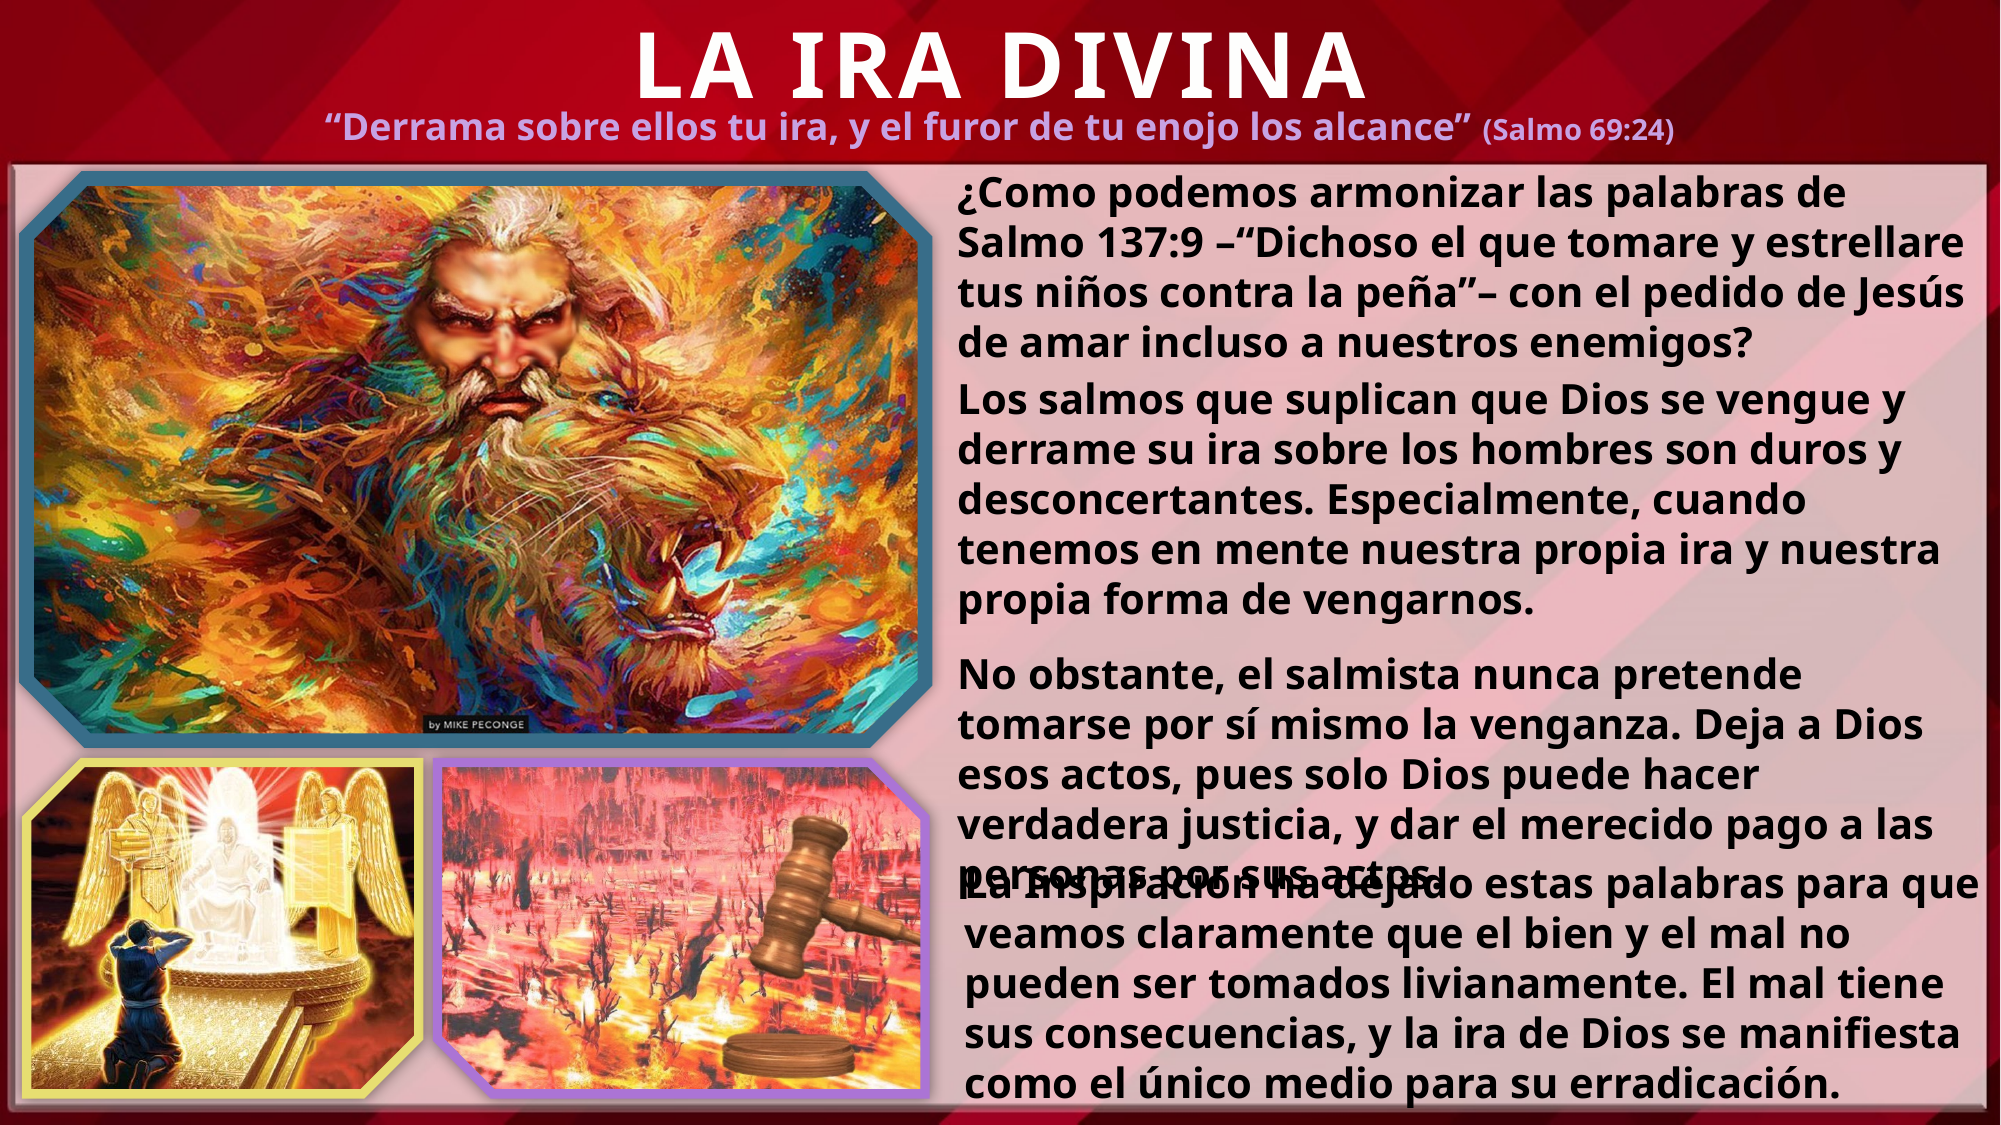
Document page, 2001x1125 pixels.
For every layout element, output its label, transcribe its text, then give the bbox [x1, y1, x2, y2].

text_box Los salmos que suplican que Dios se vengue y derrame su ira sobre los hombres son duros y desconcertantes. Especialmente, cuando tenemos en mente nuestra propia ira y nuestra propia forma de vengarnos. [943, 365, 1994, 630]
picture [0, 0, 2001, 1125]
text_box No obstante, el salmista nunca pretende tomarse por sí mismo la venganza. Deja a Dios esos actos, pues solo Dios puede hacer verdadera justicia, y dar el merecido pago a las personas por sus actos. [943, 640, 1994, 906]
text_box ¿Como podemos armonizar las palabras de Salmo 137:9 –“Dichoso el que tomare y estrellare tus niños contra la peña”– con el pedido de Jesús de amar incluso a nuestros enemigos? [943, 158, 1985, 365]
text_box “Derrama sobre ellos tu ira, y el furor de tu enojo los alcance” (Salmo 69:24) [225, 95, 1775, 156]
text_box La Inspiración ha dejado estas palabras para que veamos claramente que el bien y el mal no pueden ser tomados livianamente. El mal tiene sus consecuencias, y la ira de Dios se manifiesta como el único medio para su erradicación. [949, 849, 2000, 1115]
text_box LA IRA DIVINA [0, 0, 2000, 125]
